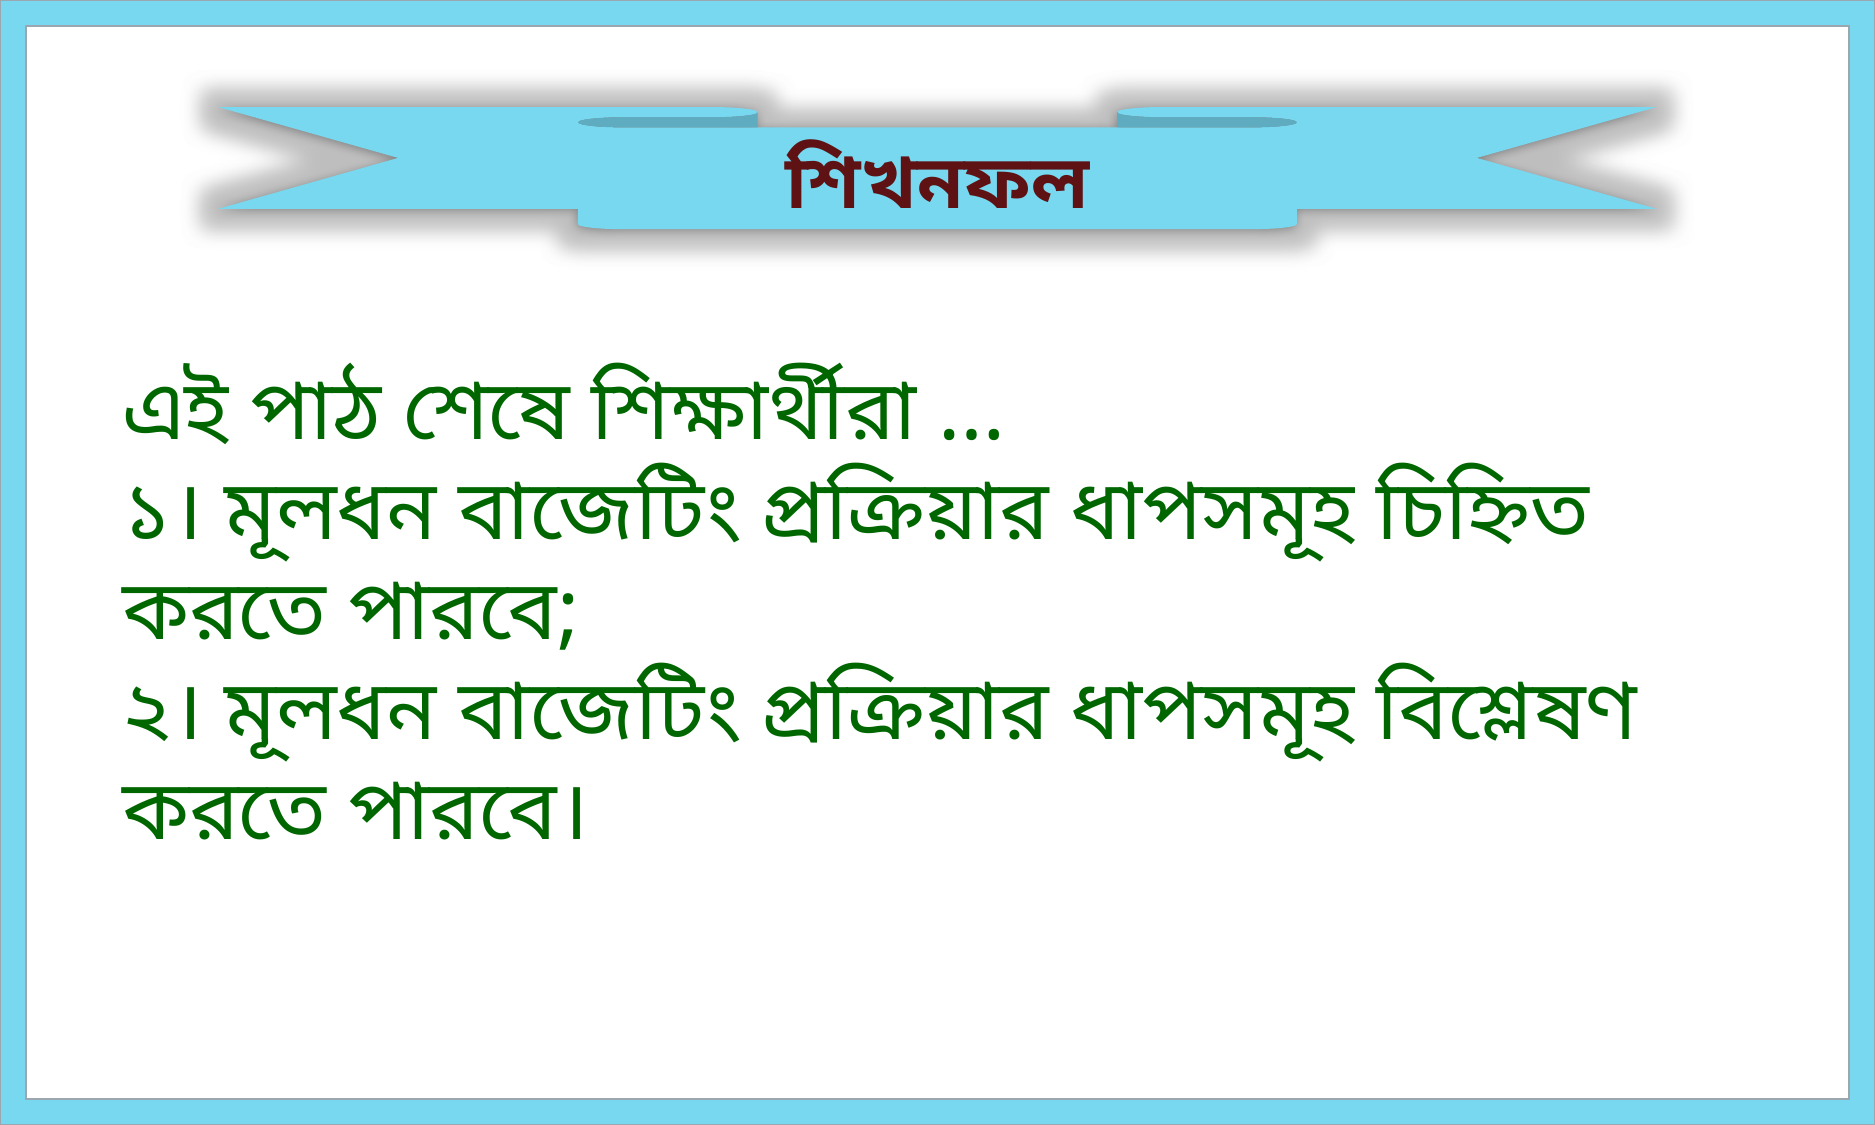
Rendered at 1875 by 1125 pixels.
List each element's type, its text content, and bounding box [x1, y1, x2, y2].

text_box এই পাঠ শেষে শিক্ষার্থীরা … ১। মূলধন বাজেটিং প্রক্রিয়ার ধাপসমূহ চিহ্নিত করতে পারবে; ২। মূলধন বাজেটিং প্রক্রিয়ার ধাপসমূহ বিশ্লেষণ করতে পারবে। [107, 348, 1771, 864]
text_box শিখনফল [218, 107, 1657, 230]
